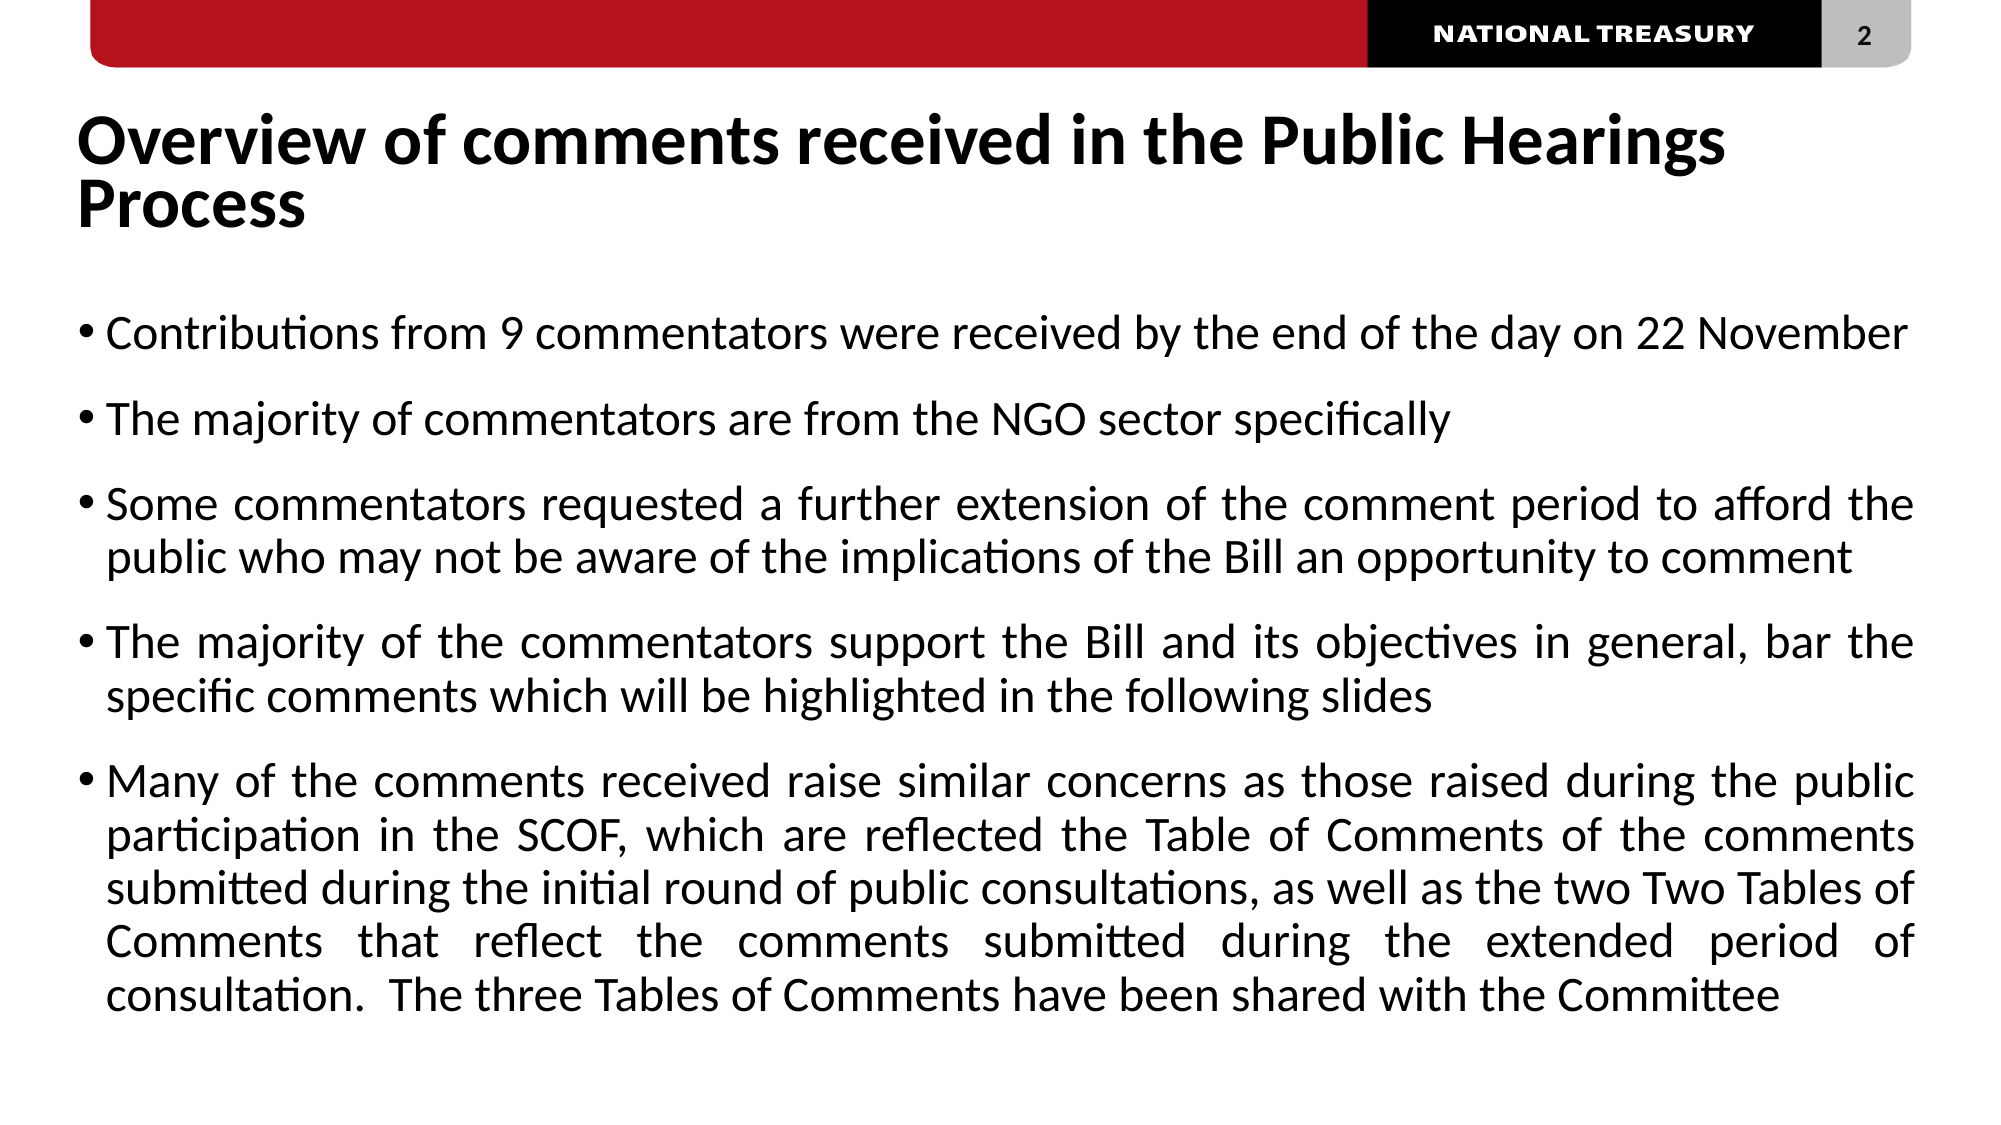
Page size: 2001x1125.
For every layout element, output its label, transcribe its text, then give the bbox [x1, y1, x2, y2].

list Contributions from 9 commentators were received by the end of the day on 22 November The majority of commentators are from the NGO sector specifically Some commentators requested a further extension of the comment period to afford the public who may not be aware of the implications of the Bill an opportunity to comment The majority of the commentators support the Bill and its objectives in general, bar the specific comments which will be highlighted in the following slides Many of the comments received raise similar concerns as those raised during the public participation in the SCOF, which are reflected the Table of Comments of the comments submitted during the initial round of public consultations, as well as the two Two Tables of Comments that reflect the comments submitted during the extended period of consultation. The three Tables of Comments have been shared with the Committee [63, 299, 1931, 1091]
picture [0, 0, 2000, 1125]
title Overview of comments received in the Public Hearings Process [63, 101, 1931, 257]
